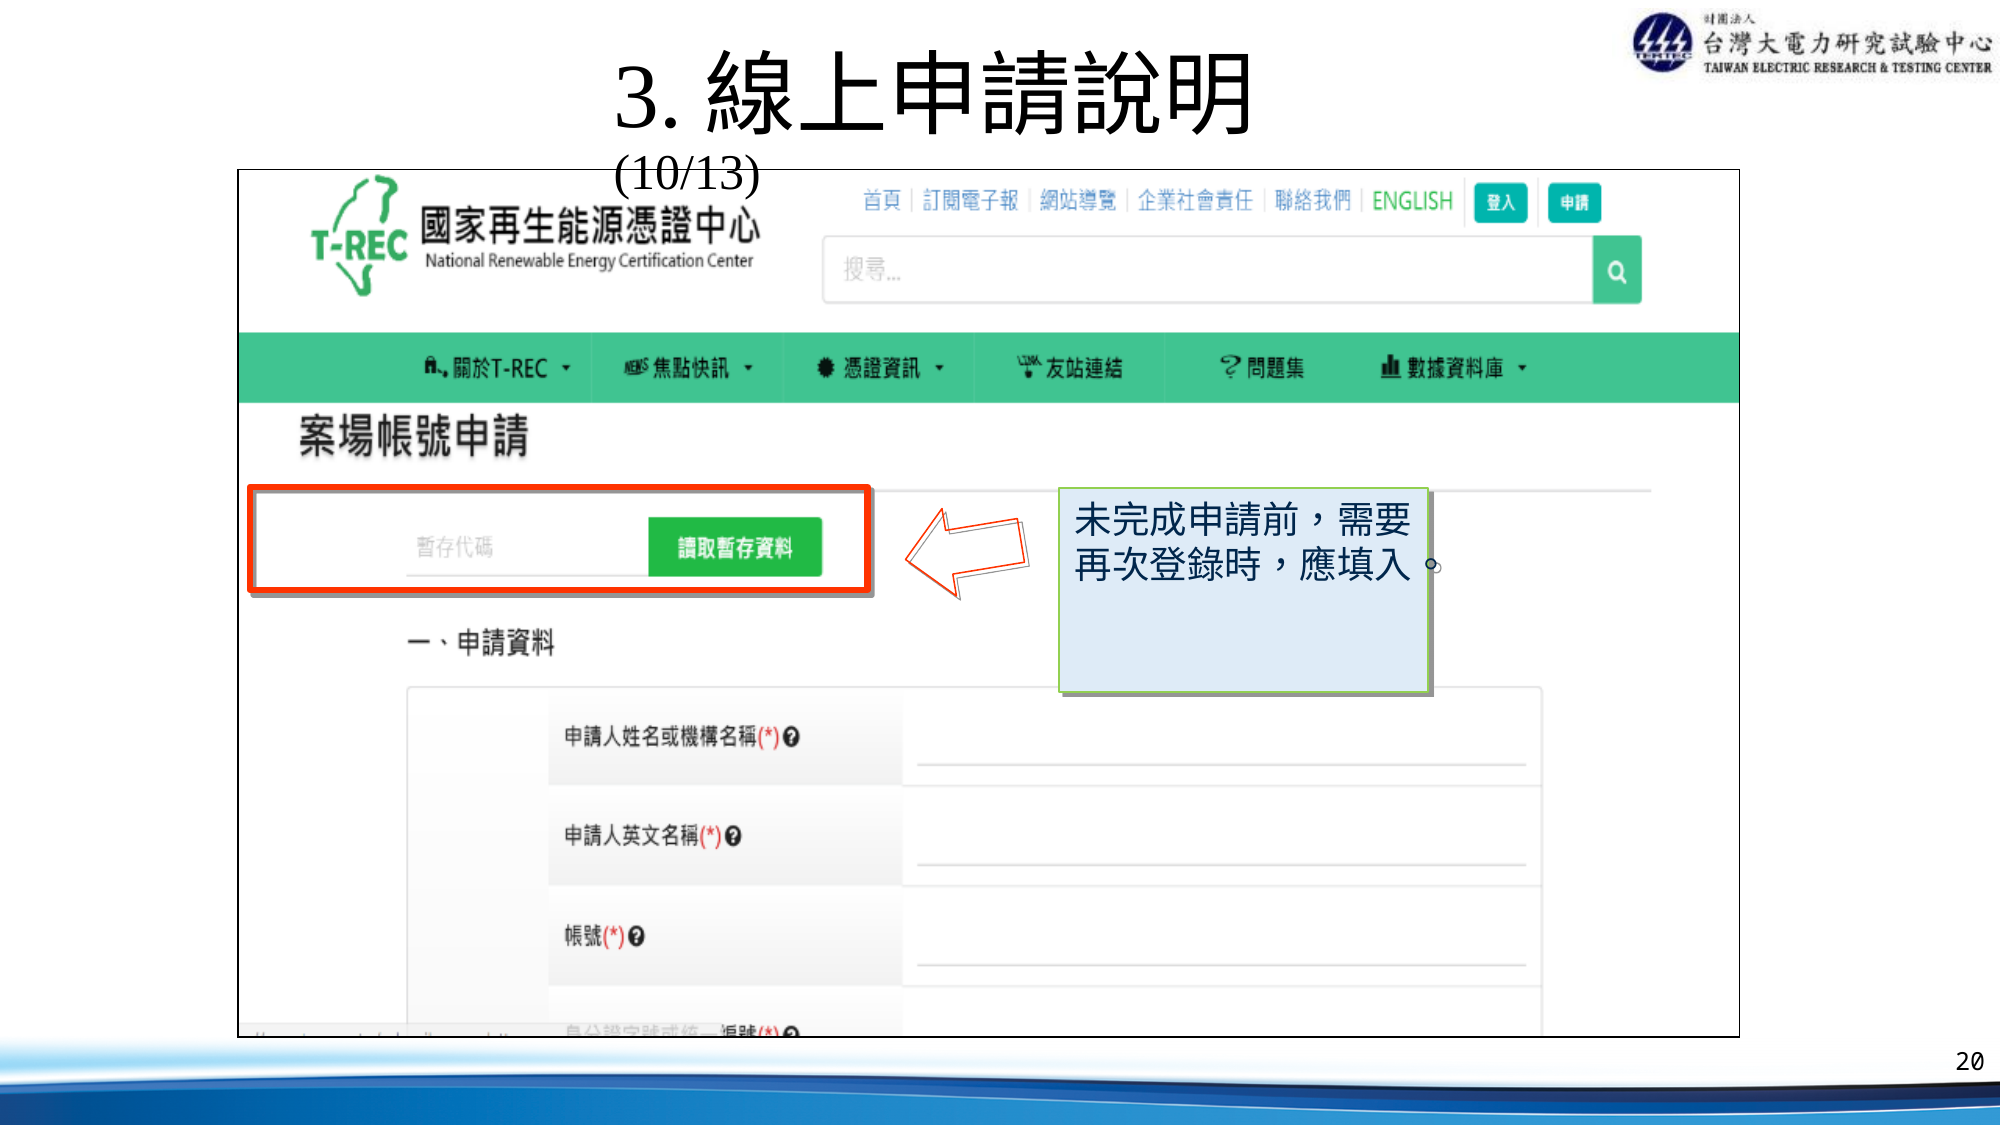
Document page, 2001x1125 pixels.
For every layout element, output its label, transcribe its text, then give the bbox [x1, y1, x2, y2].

slide_number 20 [1550, 1032, 2000, 1093]
picture [1612, 8, 2000, 85]
text_box 3.線上申請說明(10/13) [598, 59, 1401, 170]
picture [238, 170, 1739, 1037]
